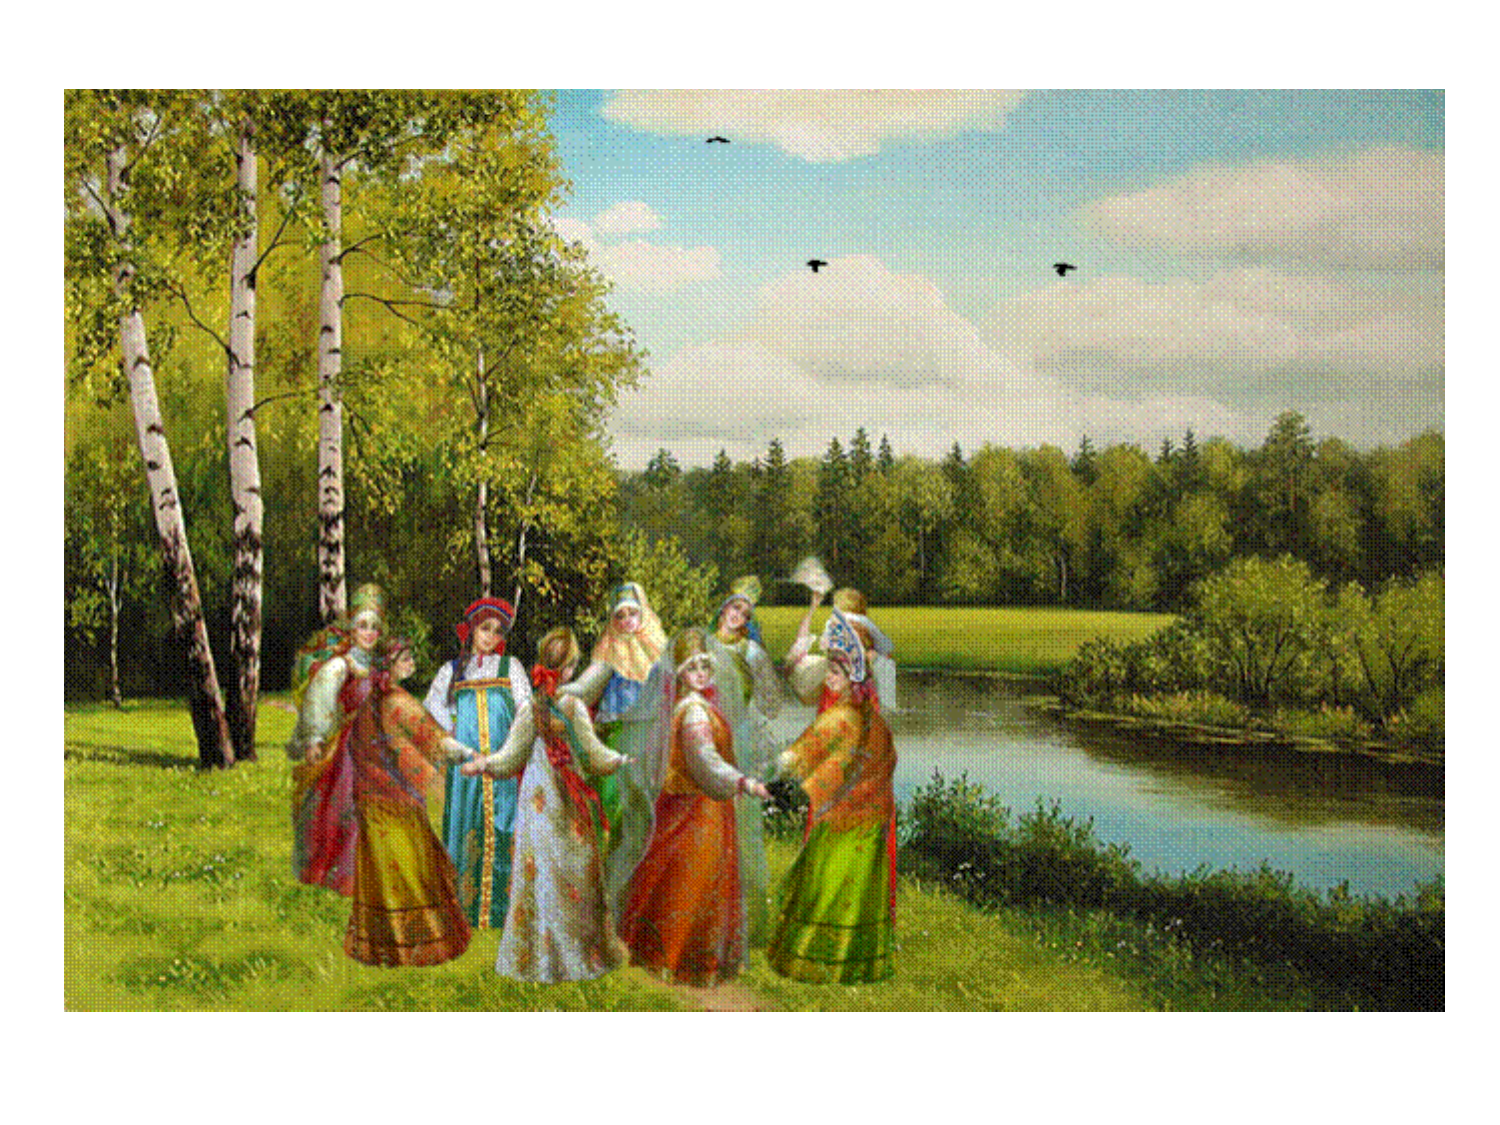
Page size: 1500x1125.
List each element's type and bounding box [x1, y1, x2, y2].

list [64, 89, 1446, 1012]
